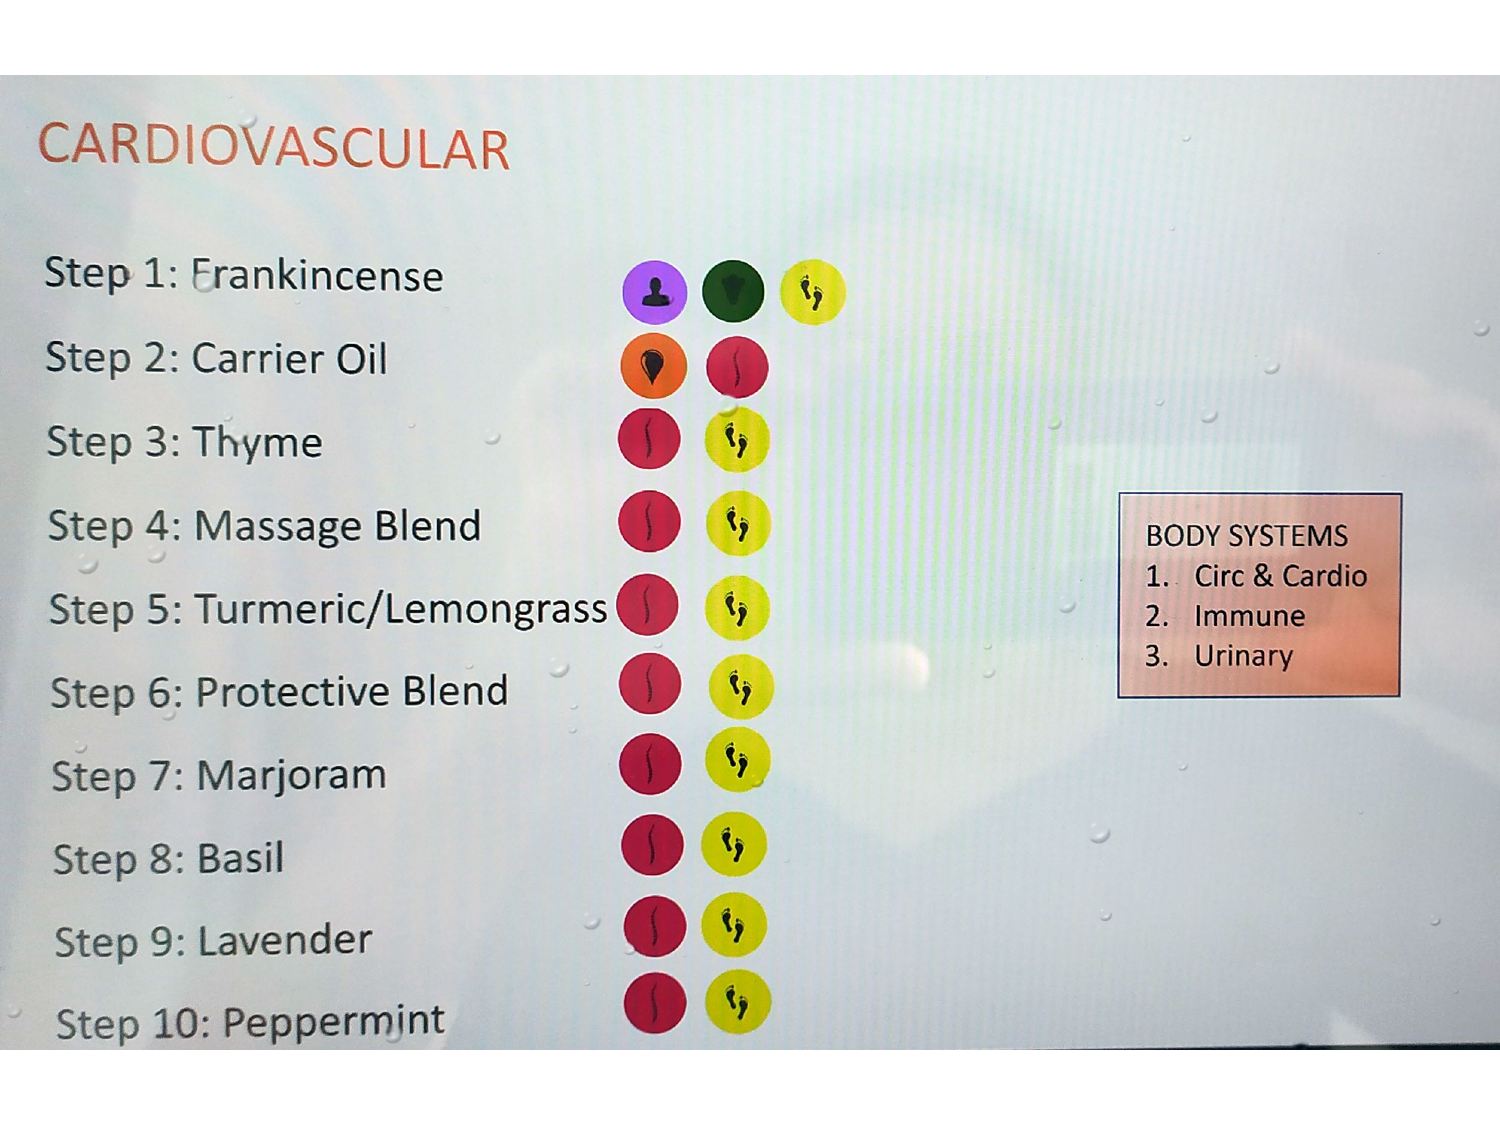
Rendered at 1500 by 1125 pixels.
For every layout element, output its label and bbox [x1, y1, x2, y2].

picture [0, 75, 1500, 1050]
